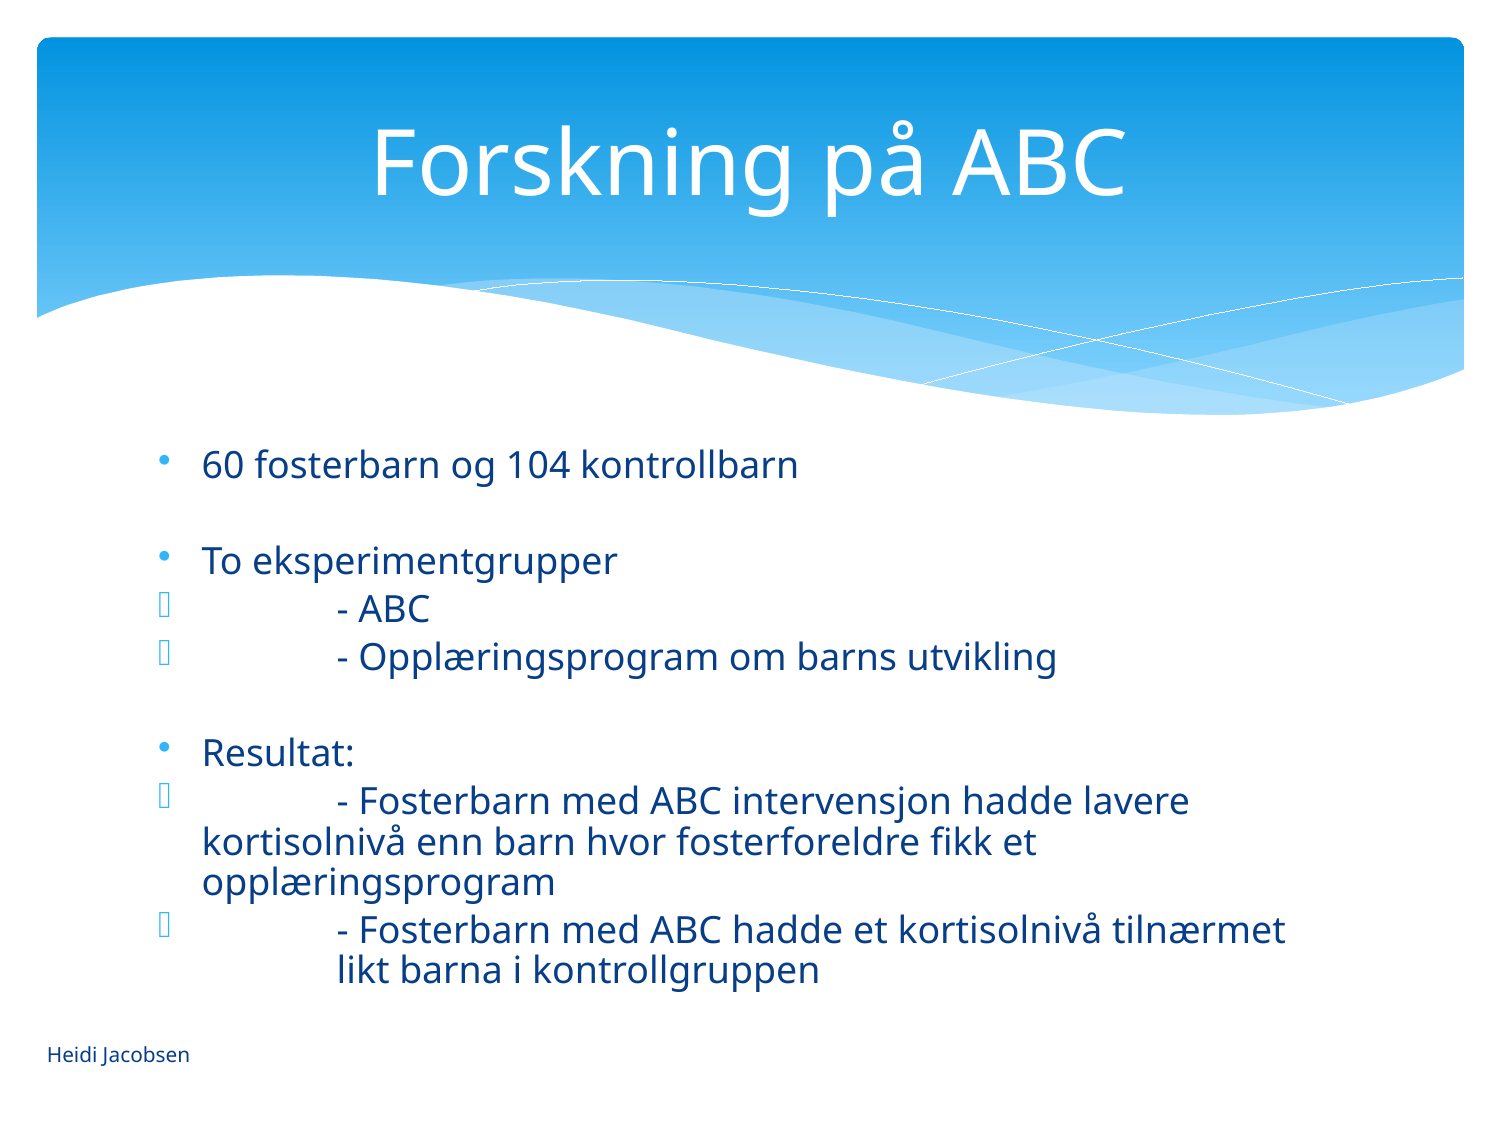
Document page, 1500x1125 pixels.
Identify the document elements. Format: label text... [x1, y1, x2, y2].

footer Heidi Jacobsen [31, 1025, 653, 1086]
title Forskning på ABC [75, 55, 1425, 261]
list 60 fosterbarn og 104 kontrollbarn To eksperimentgrupper - ABC - Opplæringsprogram om barns utvikling Resultat: - Fosterbarn med ABC intervensjon hadde lavere kortisolnivå enn barn hvor fosterforeldre fikk et opplæringsprogram - Fosterbarn med ABC hadde et kortisolnivå tilnærmet likt barna i kontrollgruppen [143, 438, 1359, 1005]
